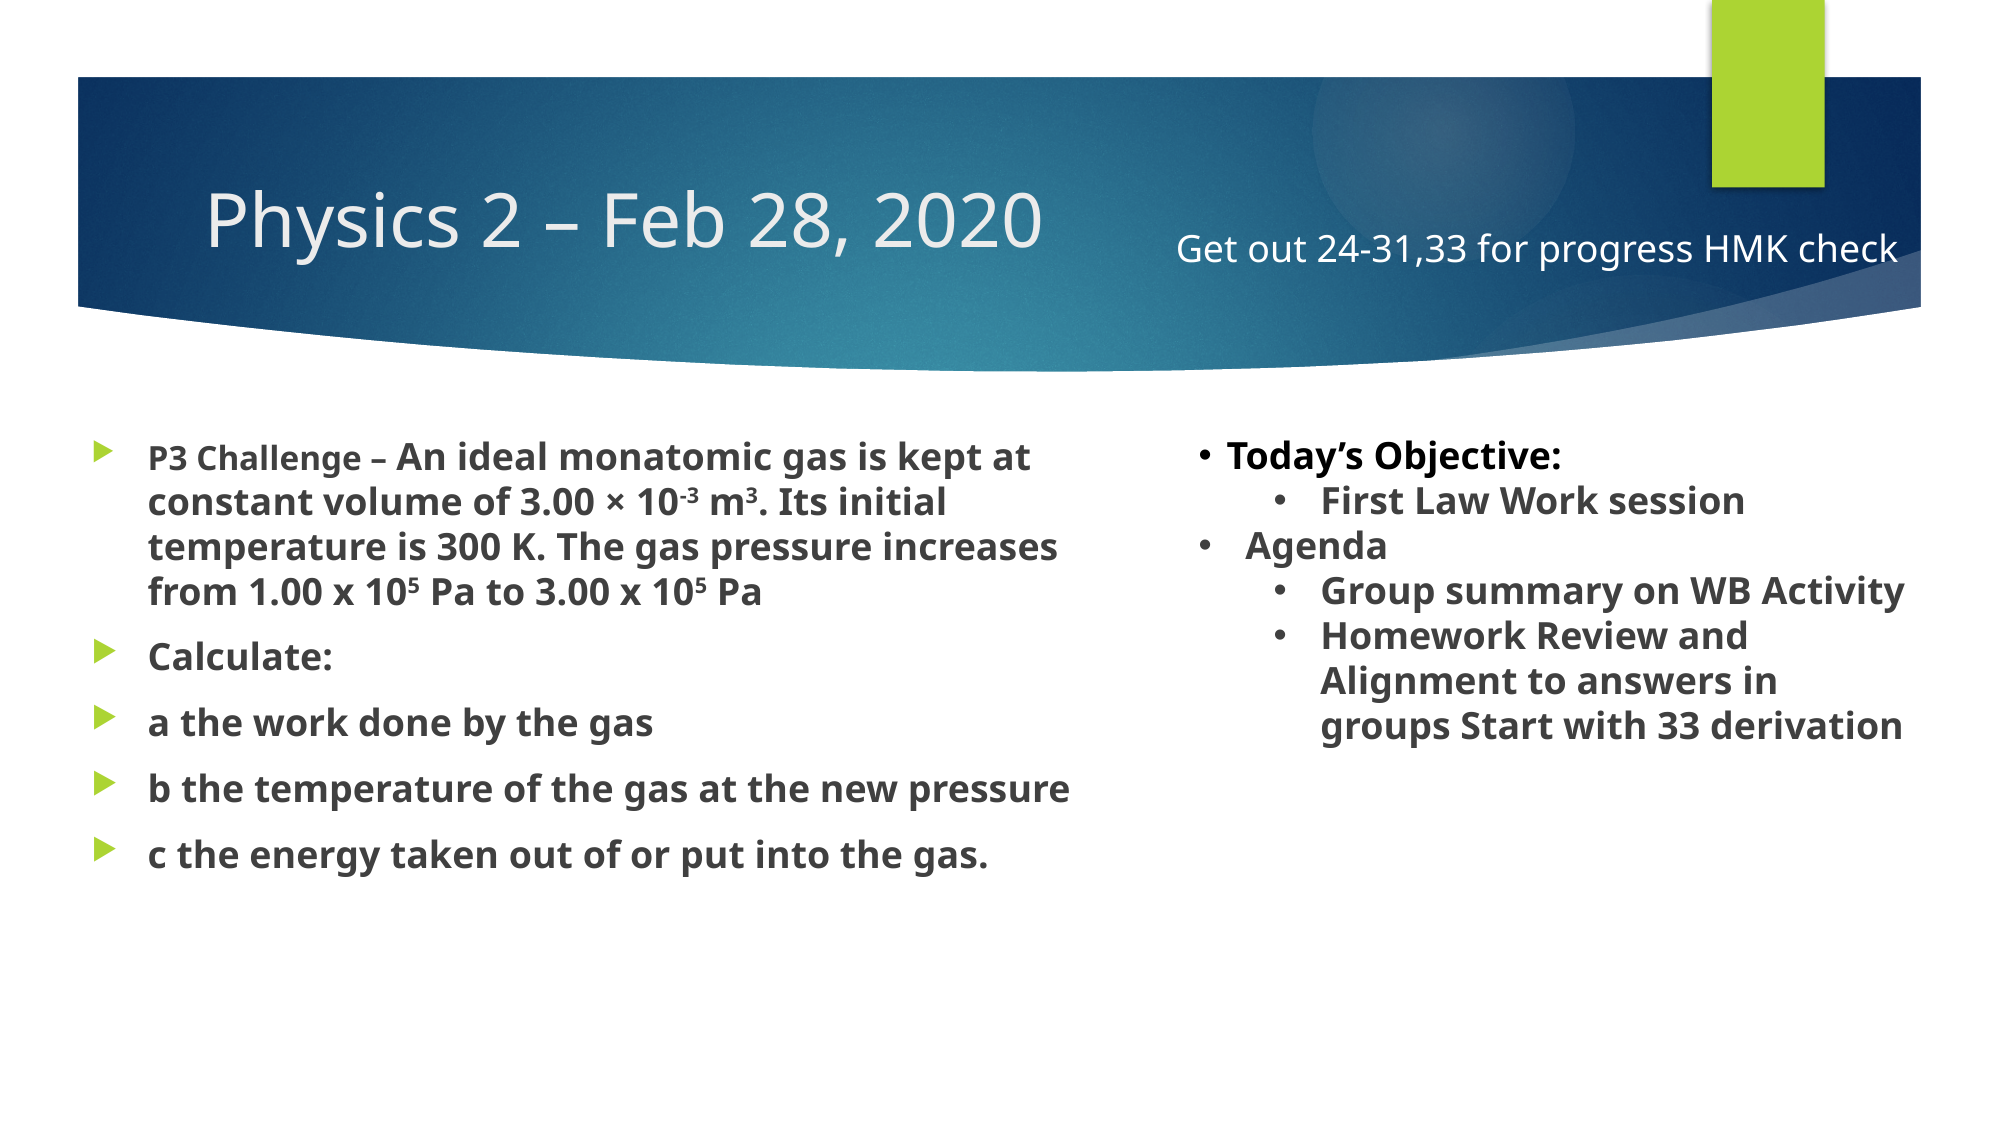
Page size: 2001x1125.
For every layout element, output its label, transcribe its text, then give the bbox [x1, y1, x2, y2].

list P3 Challenge – An ideal monatomic gas is kept at constant volume of 3.00 × 10-3 m3. Its initial temperature is 300 K. The gas pressure increases from 1.00 x 105 Pa to 3.00 x 105 Pa Calculate: a the work done by the gas b the temperature of the gas at the new pressure c the energy taken out of or put into the gas. [76, 424, 1151, 986]
title Physics 2 – Feb 28, 2020 [189, 159, 1627, 276]
text_box Get out 24-31,33 for progress HMK check [1161, 217, 1915, 278]
text_box Today’s Objective: First Law Work session Agenda Group summary on WB Activity Homework Review and Alignment to answers in groups Start with 33 derivation [1183, 424, 1929, 755]
